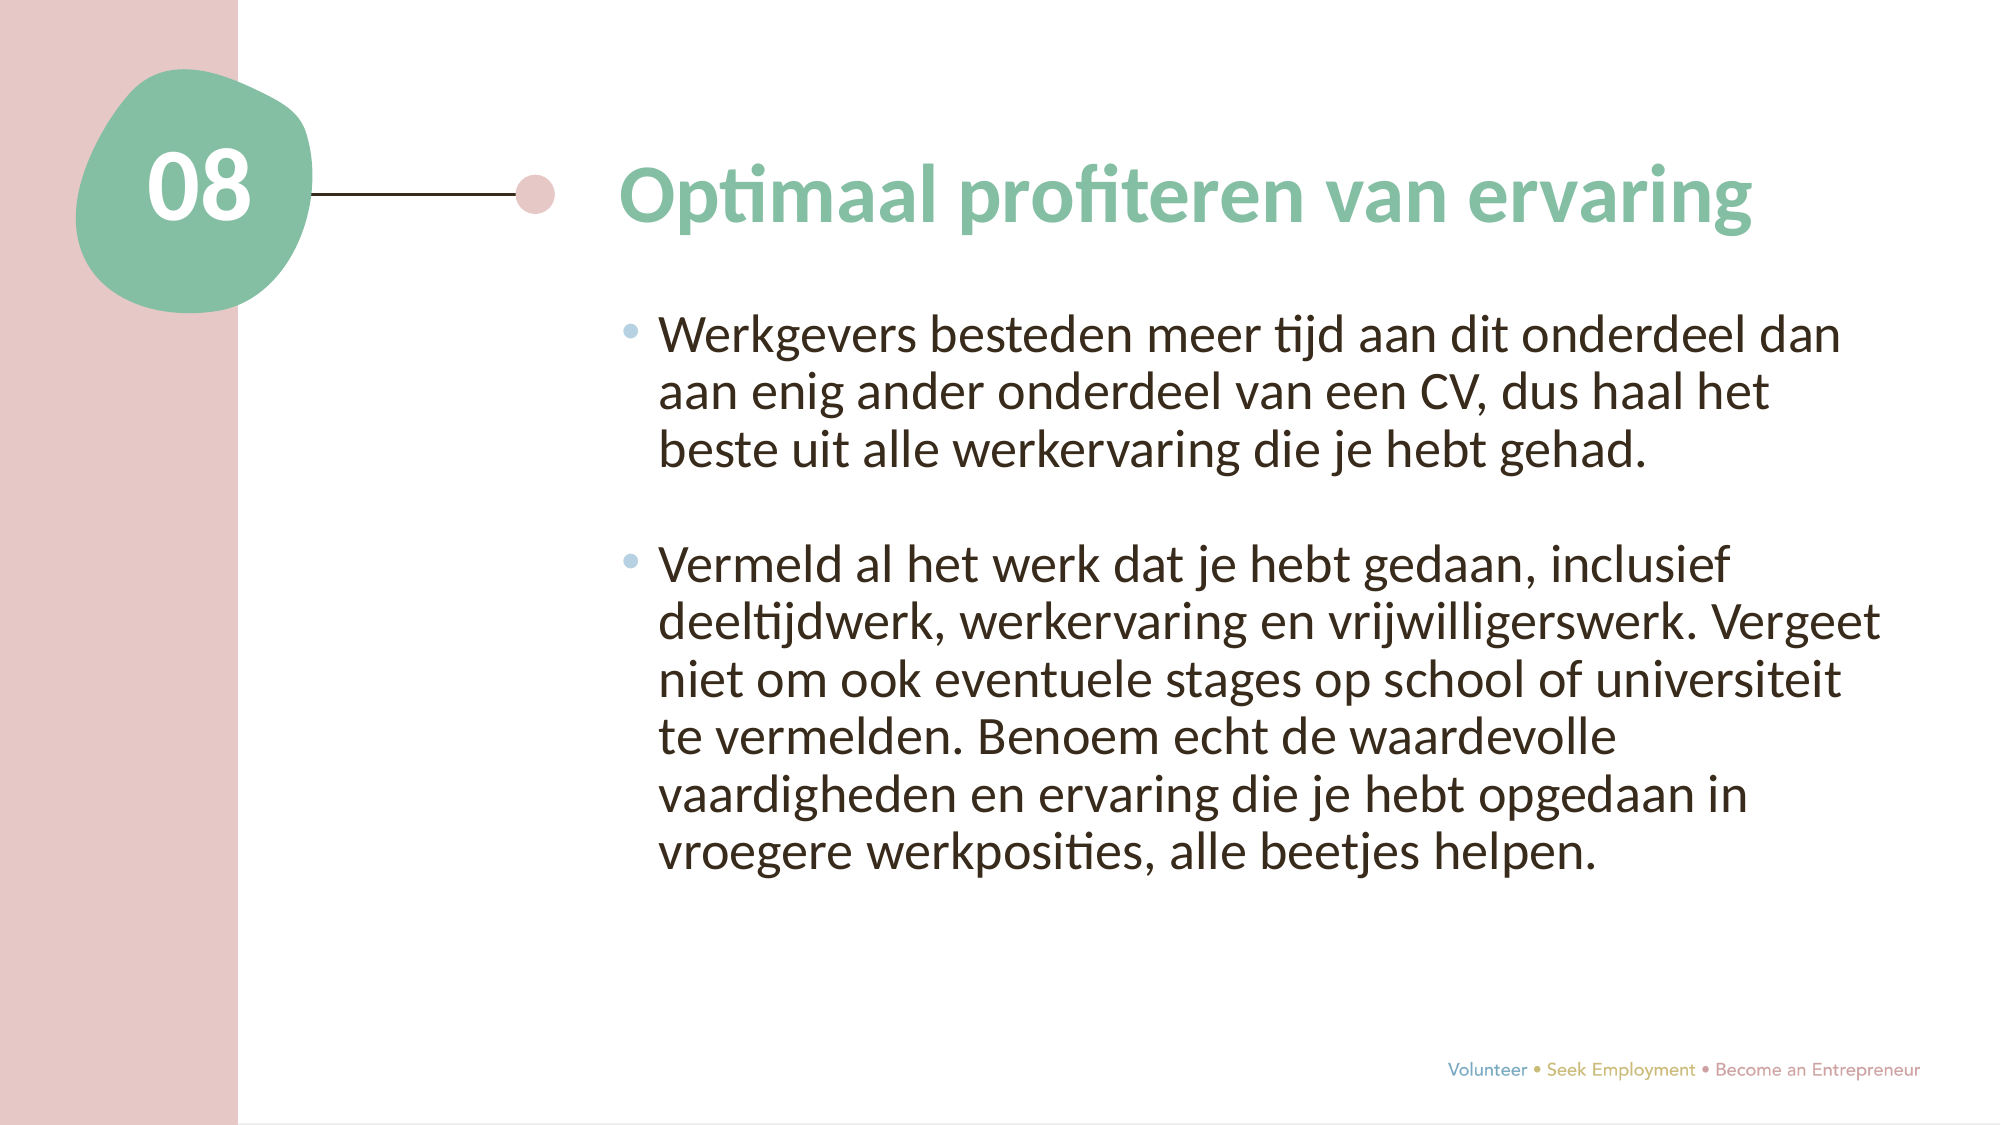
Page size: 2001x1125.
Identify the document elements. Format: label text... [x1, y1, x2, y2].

text_box [0, 0, 239, 1125]
text_box [514, 173, 556, 216]
text_box Optimaal profiteren van ervaring [604, 147, 1865, 255]
text_box [107, 69, 302, 123]
text_box 08 [73, 123, 328, 264]
text_box [87, 264, 287, 314]
picture [1418, 1046, 1971, 1103]
text_box Werkgevers besteden meer tijd aan dit onderdeel dan aan enig ander onderdeel van een CV, dus haal het beste uit alle werkervaring die je hebt gehad. Vermeld al het werk dat je hebt gedaan, inclusief deeltijdwerk, werkervaring en vrijwilligerswerk. Vergeet niet om ook eventuele stages op school of universiteit te vermelden. Benoem echt de waardevolle vaardigheden en ervaring die je hebt opgedaan in vroegere werkposities, alle beetjes helpen. [606, 297, 1908, 811]
